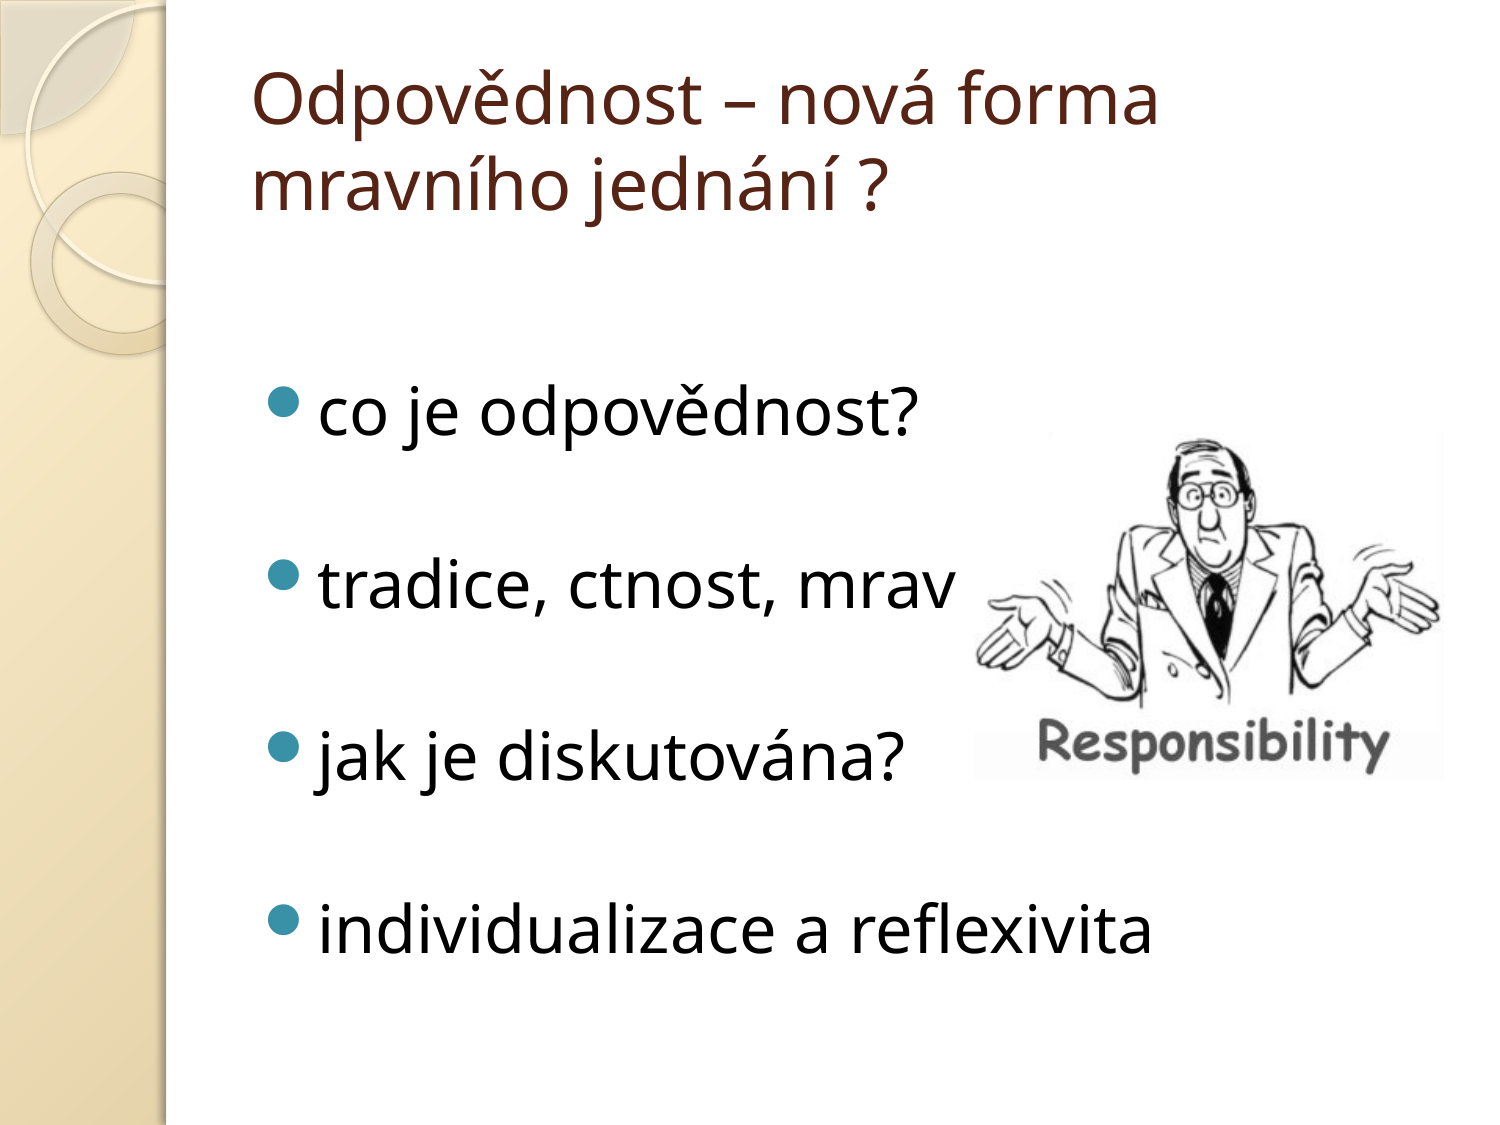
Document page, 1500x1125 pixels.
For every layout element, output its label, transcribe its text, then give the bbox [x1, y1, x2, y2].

list co je odpovědnost? tradice, ctnost, mrav jak je diskutována? individualizace a reflexivita [235, 281, 1466, 1079]
picture [974, 432, 1444, 780]
title Odpovědnost – nová forma mravního jednání ? [235, 45, 1466, 233]
